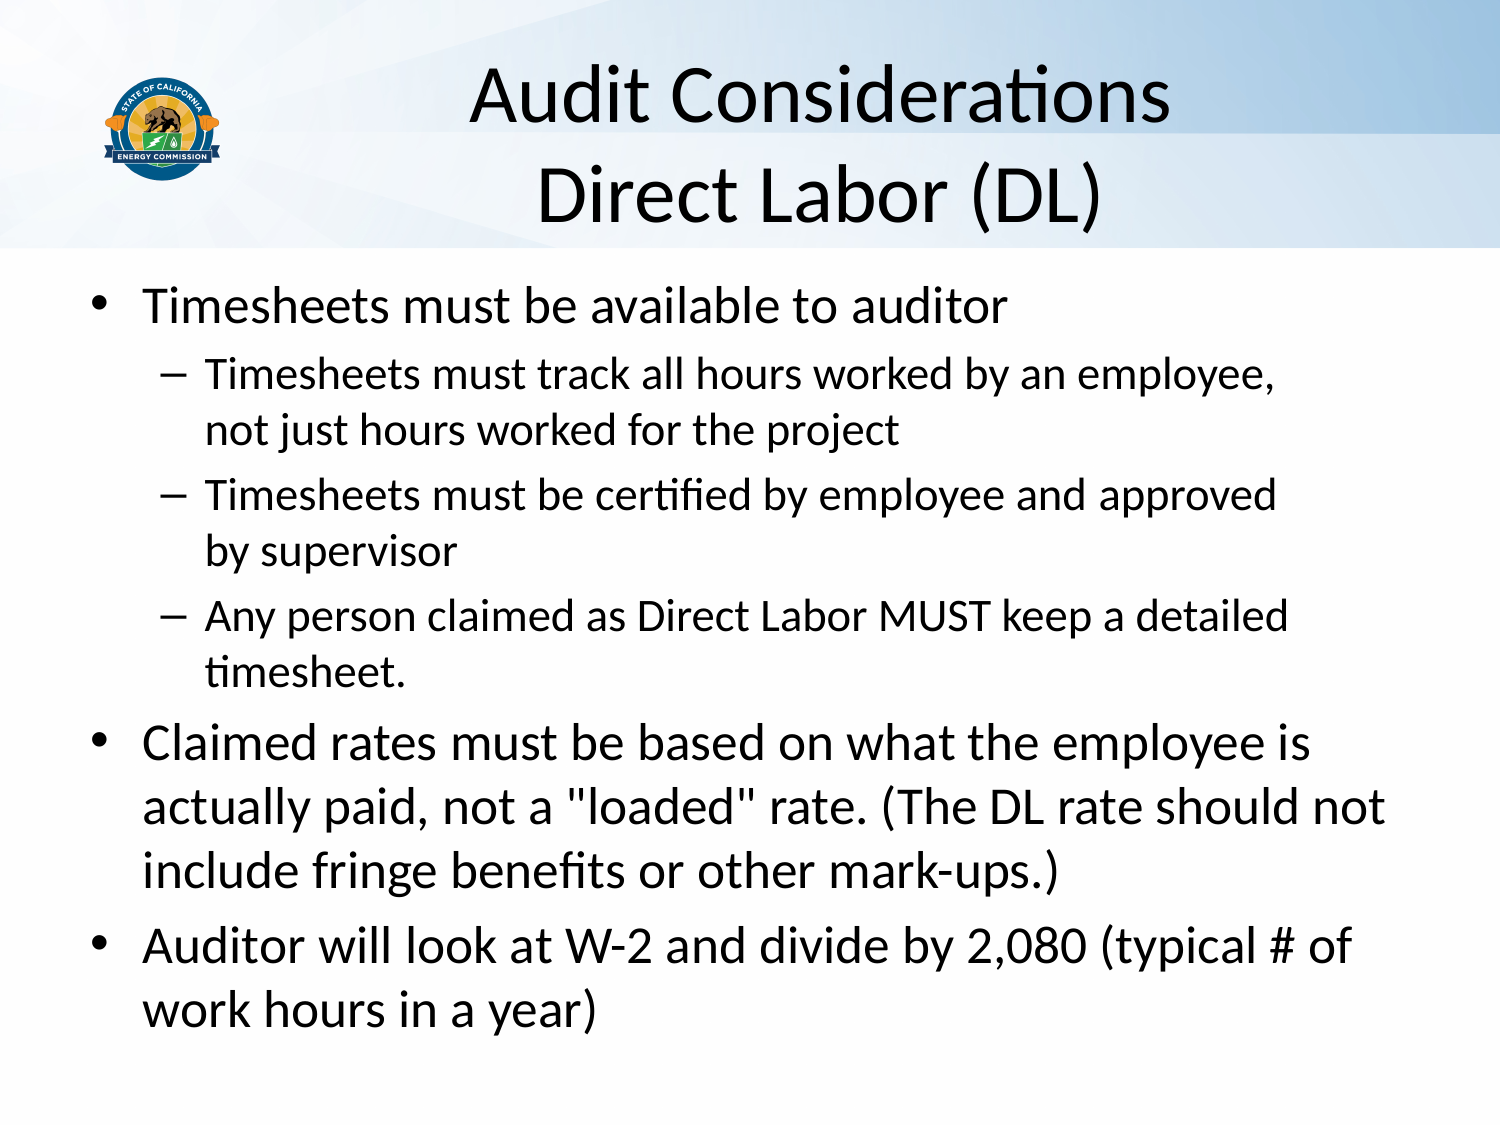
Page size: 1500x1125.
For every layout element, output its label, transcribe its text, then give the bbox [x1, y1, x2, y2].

list Timesheets must be available to auditor Timesheets must track all hours worked by an employee, not just hours worked for the project Timesheets must be certified by employee and approved by supervisor Any person claimed as Direct Labor MUST keep a detailed timesheet. Claimed rates must be based on what the employee is actually paid, not a "loaded" rate. (The DL rate should not include fringe benefits or other mark-ups.) Auditor will look at W-2 and divide by 2,080 (typical # of work hours in a year) [75, 262, 1425, 1049]
title Audit Considerations Direct Labor (DL) [217, 45, 1425, 233]
picture [0, 0, 1500, 1125]
